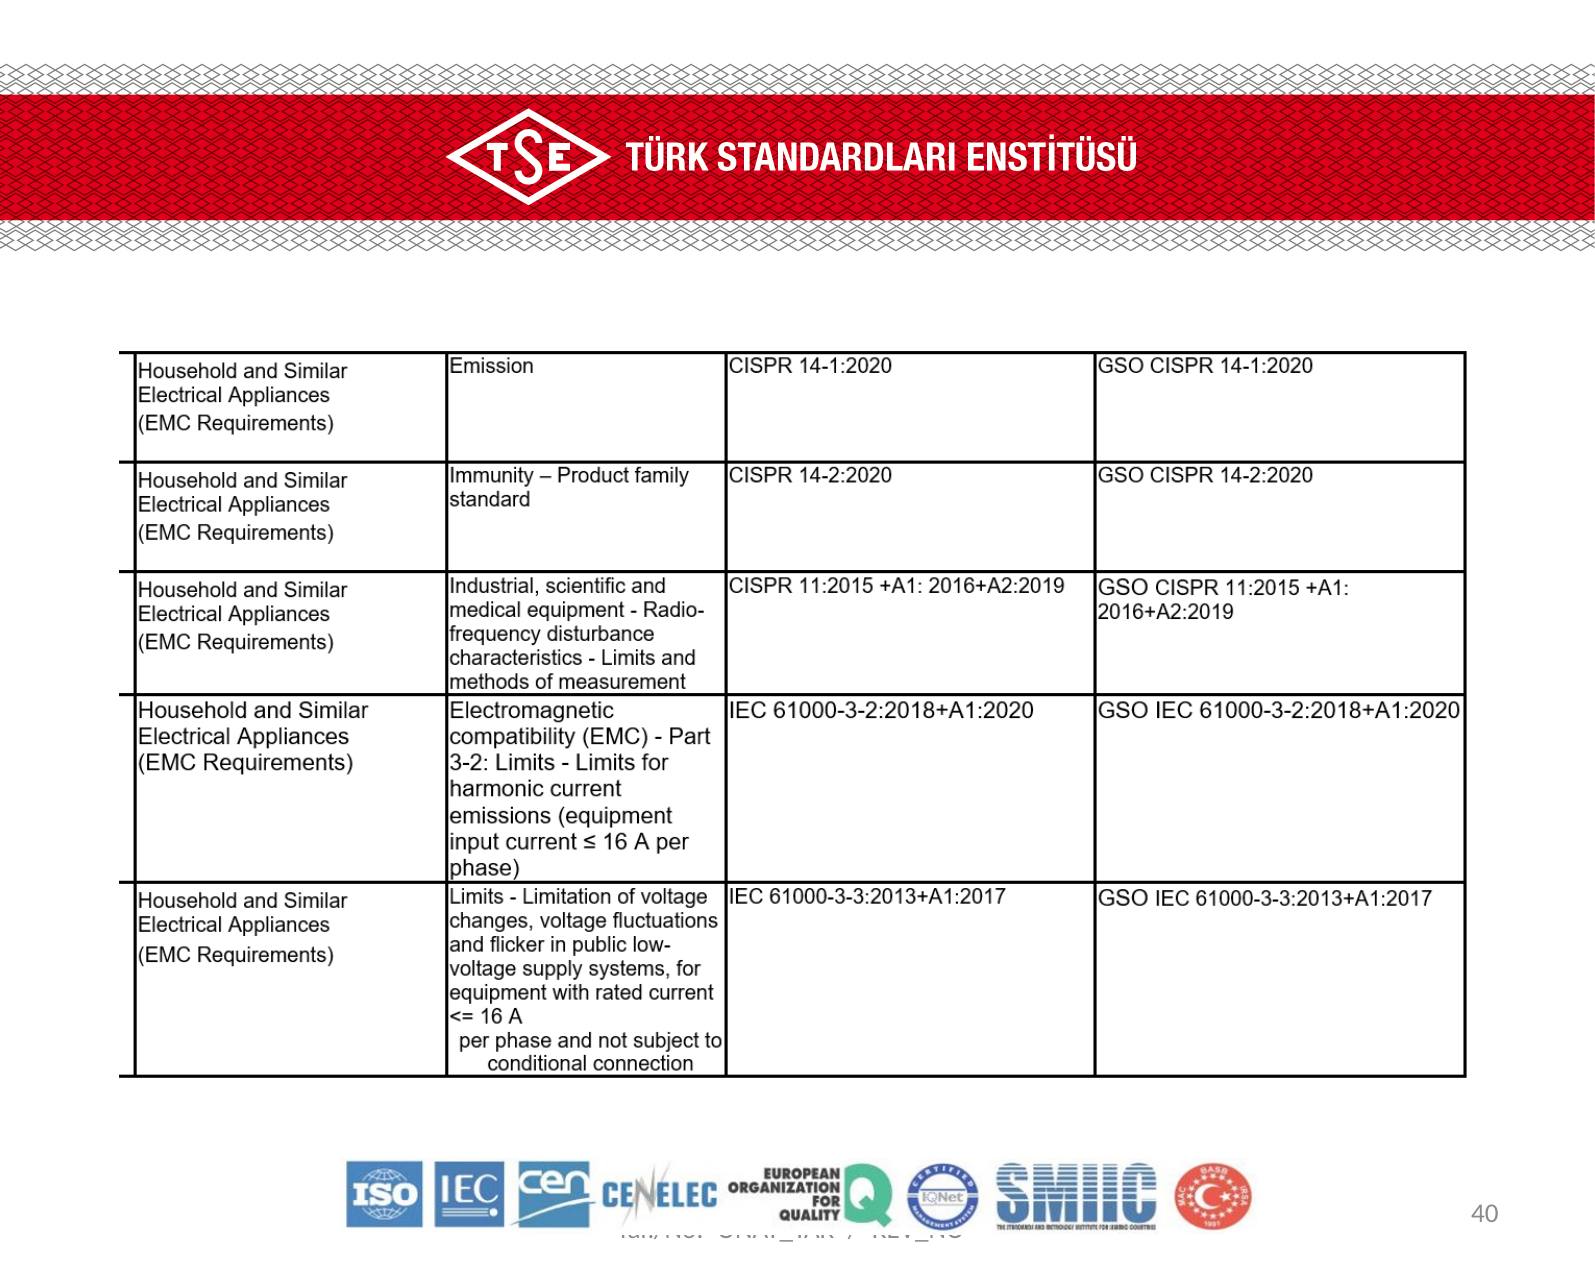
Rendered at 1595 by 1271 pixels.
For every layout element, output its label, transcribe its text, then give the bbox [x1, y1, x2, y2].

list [118, 349, 1476, 1083]
picture [0, 0, 1595, 1271]
slide_number 40 [1142, 1177, 1515, 1246]
